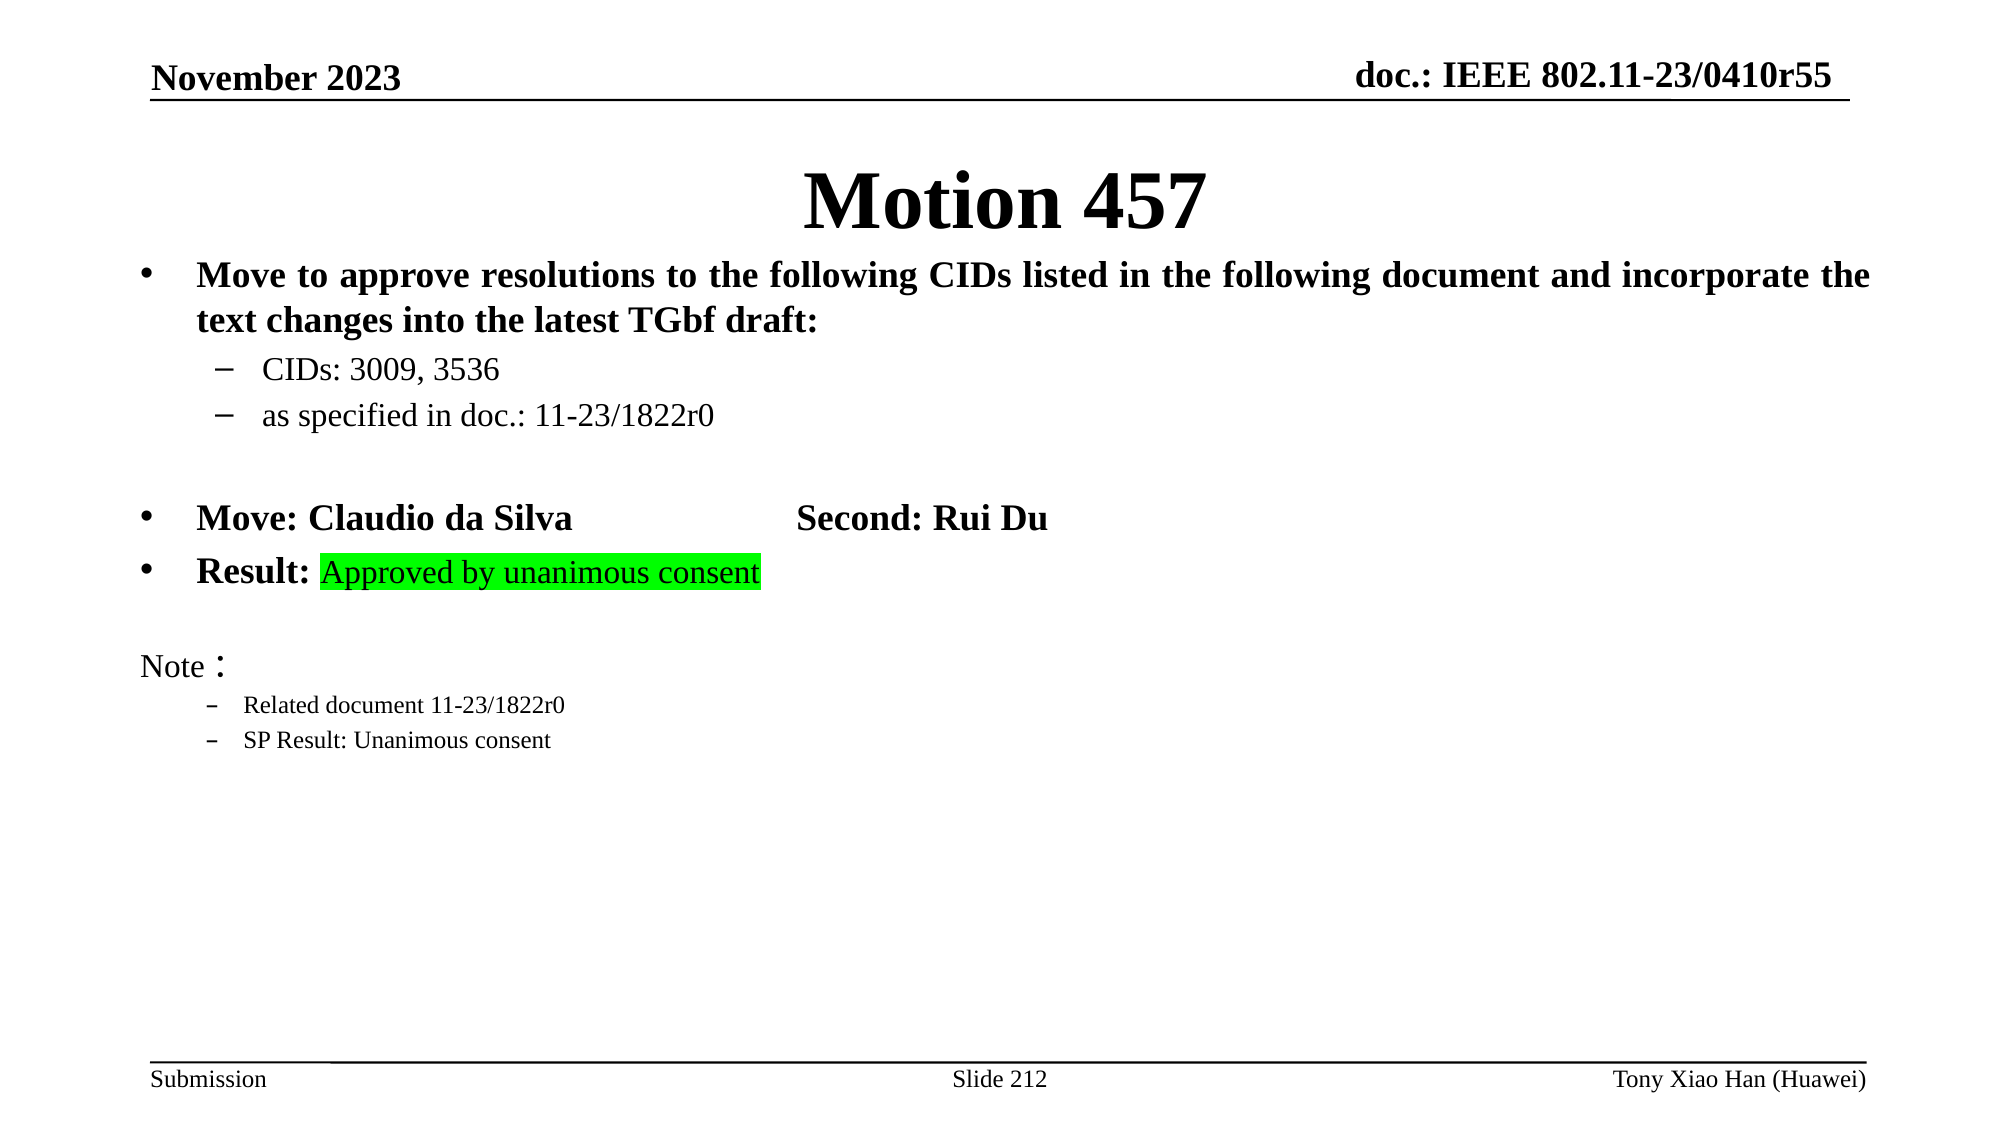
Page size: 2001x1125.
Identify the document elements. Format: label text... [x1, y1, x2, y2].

text_box Motion 457 [368, 137, 1644, 212]
text_box Move to approve resolutions to the following CIDs listed in the following document and incorporate the text changes into the latest TGbf draft: CIDs: 3009, 3536 as specified in doc.: 11-23/1822r0 Move: Claudio da Silva Second: Rui Du Result: Approved by unanimous consent Note： Related document 11-23/1822r0 SP Result: Unanimous consent [125, 212, 1888, 988]
